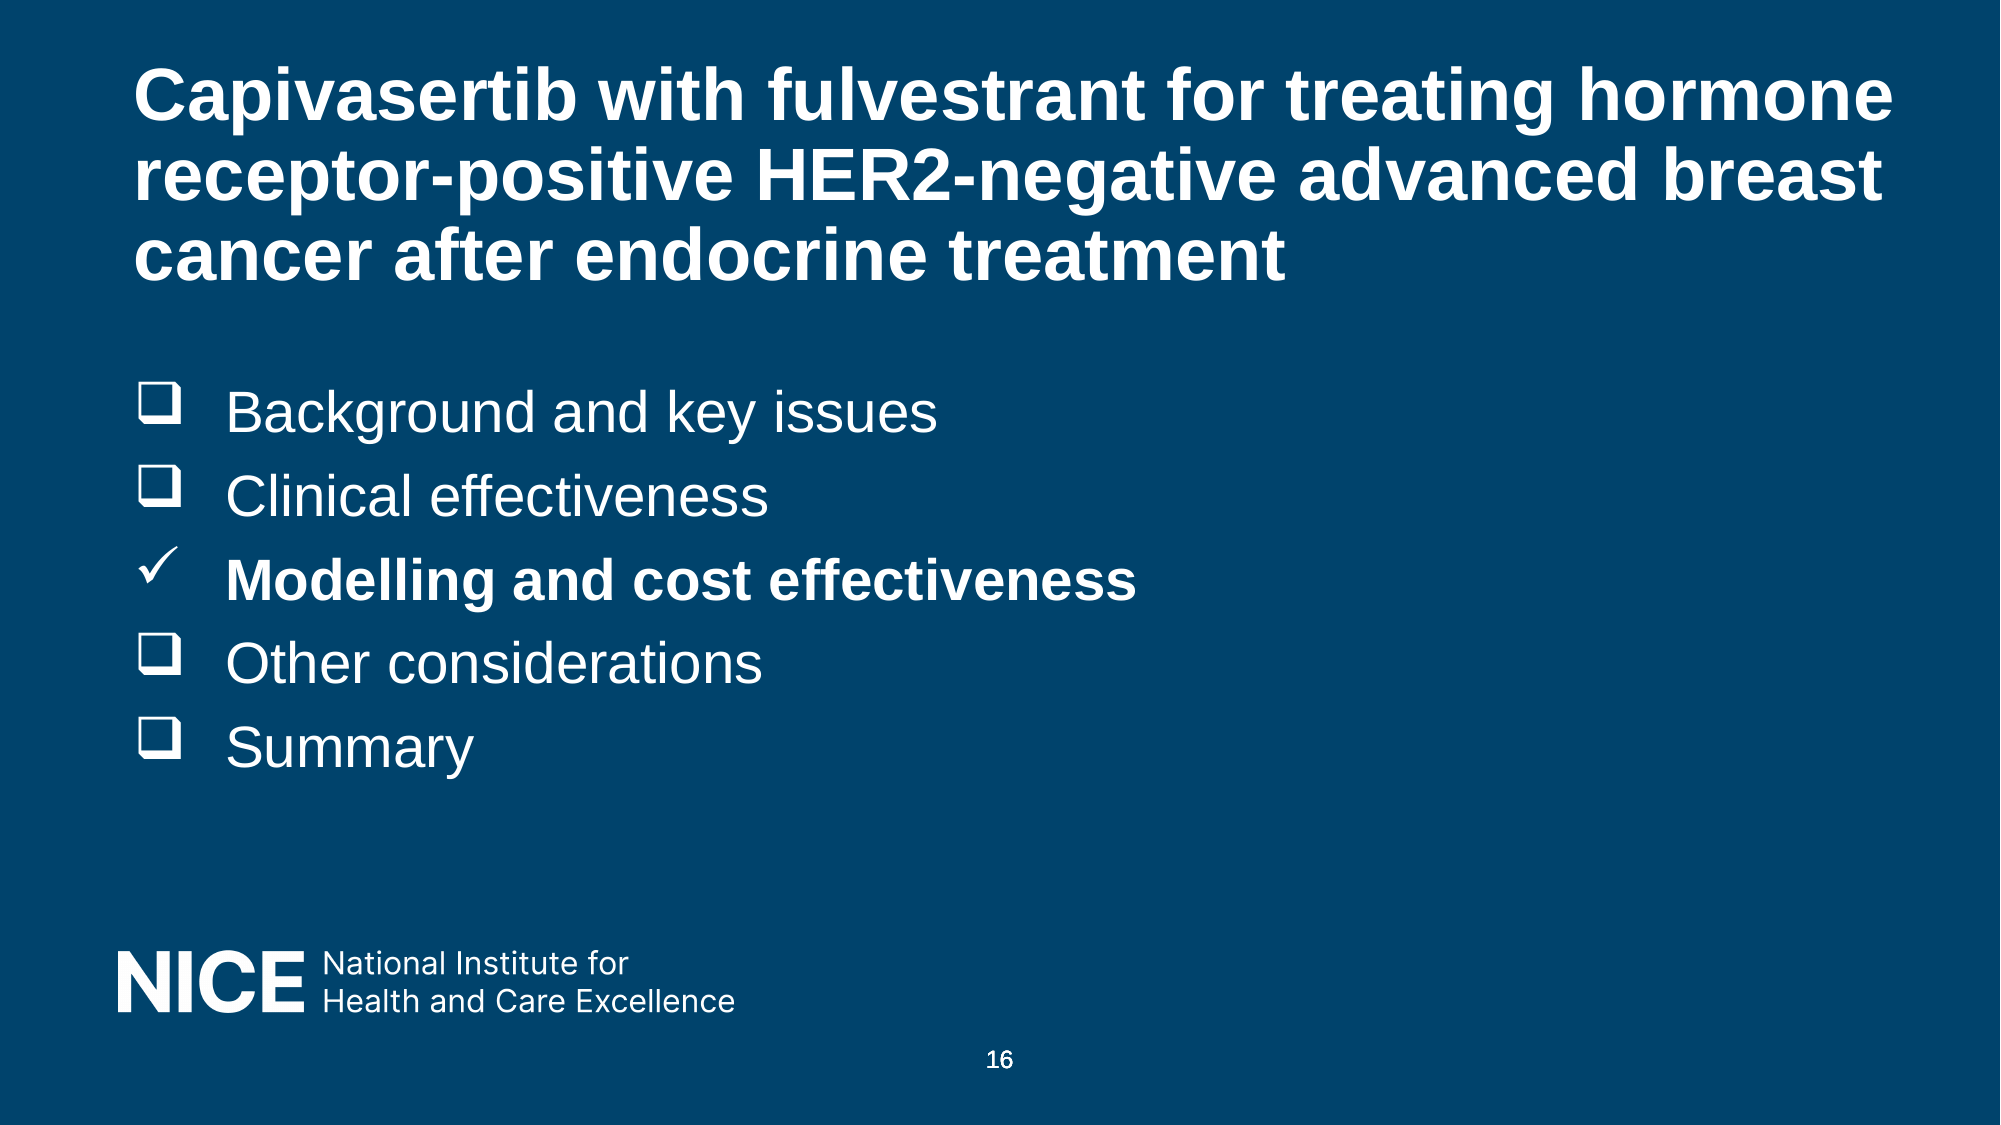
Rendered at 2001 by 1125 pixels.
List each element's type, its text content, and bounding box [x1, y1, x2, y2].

subtitle Background and key issues Clinical effectiveness Modelling and cost effectiveness Other considerations Summary [118, 374, 1946, 847]
title Capivasertib with fulvestrant for treating hormone receptor-positive HER2-negative advanced breast cancer after endocrine treatment [118, 48, 1946, 351]
picture [118, 950, 734, 1013]
